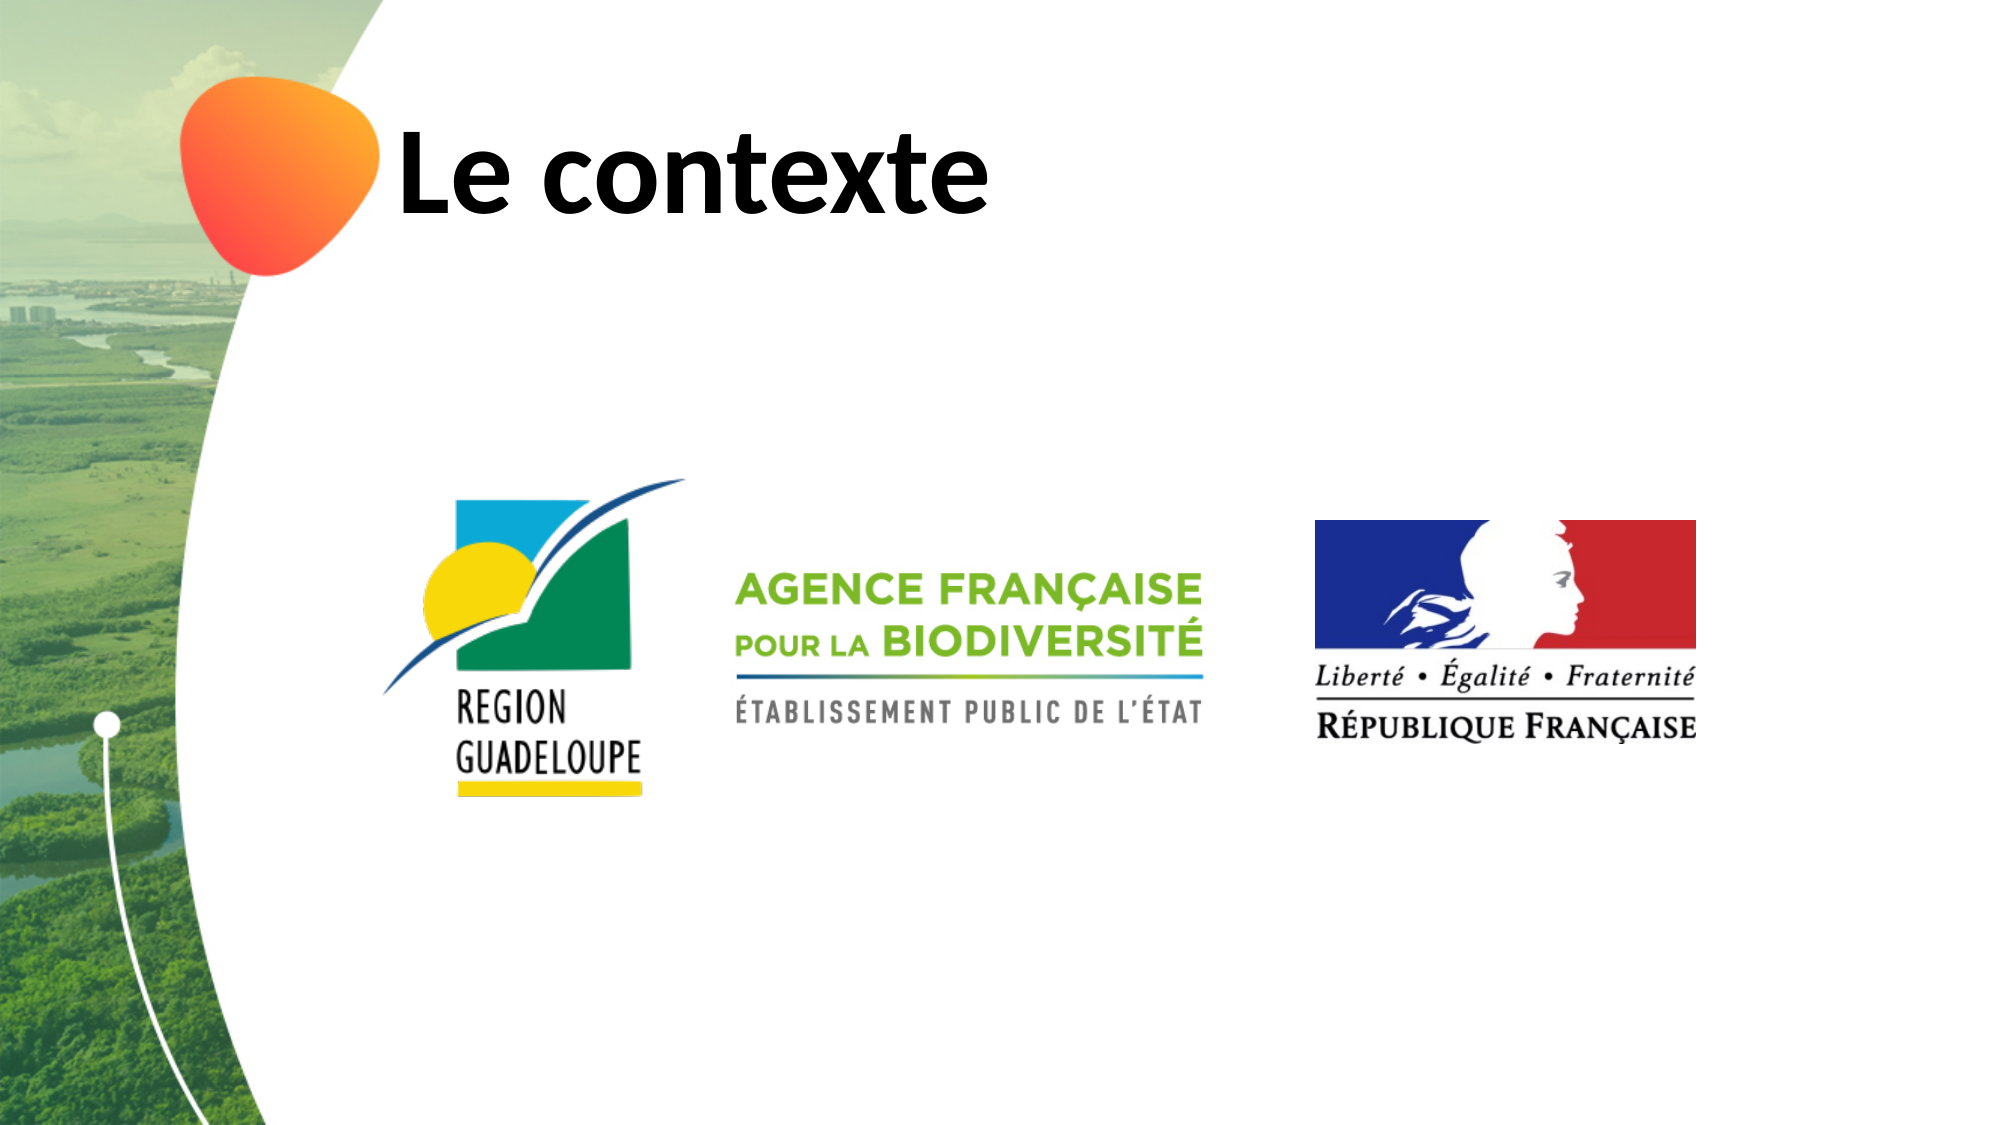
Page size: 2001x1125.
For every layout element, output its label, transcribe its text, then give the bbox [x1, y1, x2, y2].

picture [0, 0, 2001, 1125]
title Le contexte [382, 81, 1069, 305]
